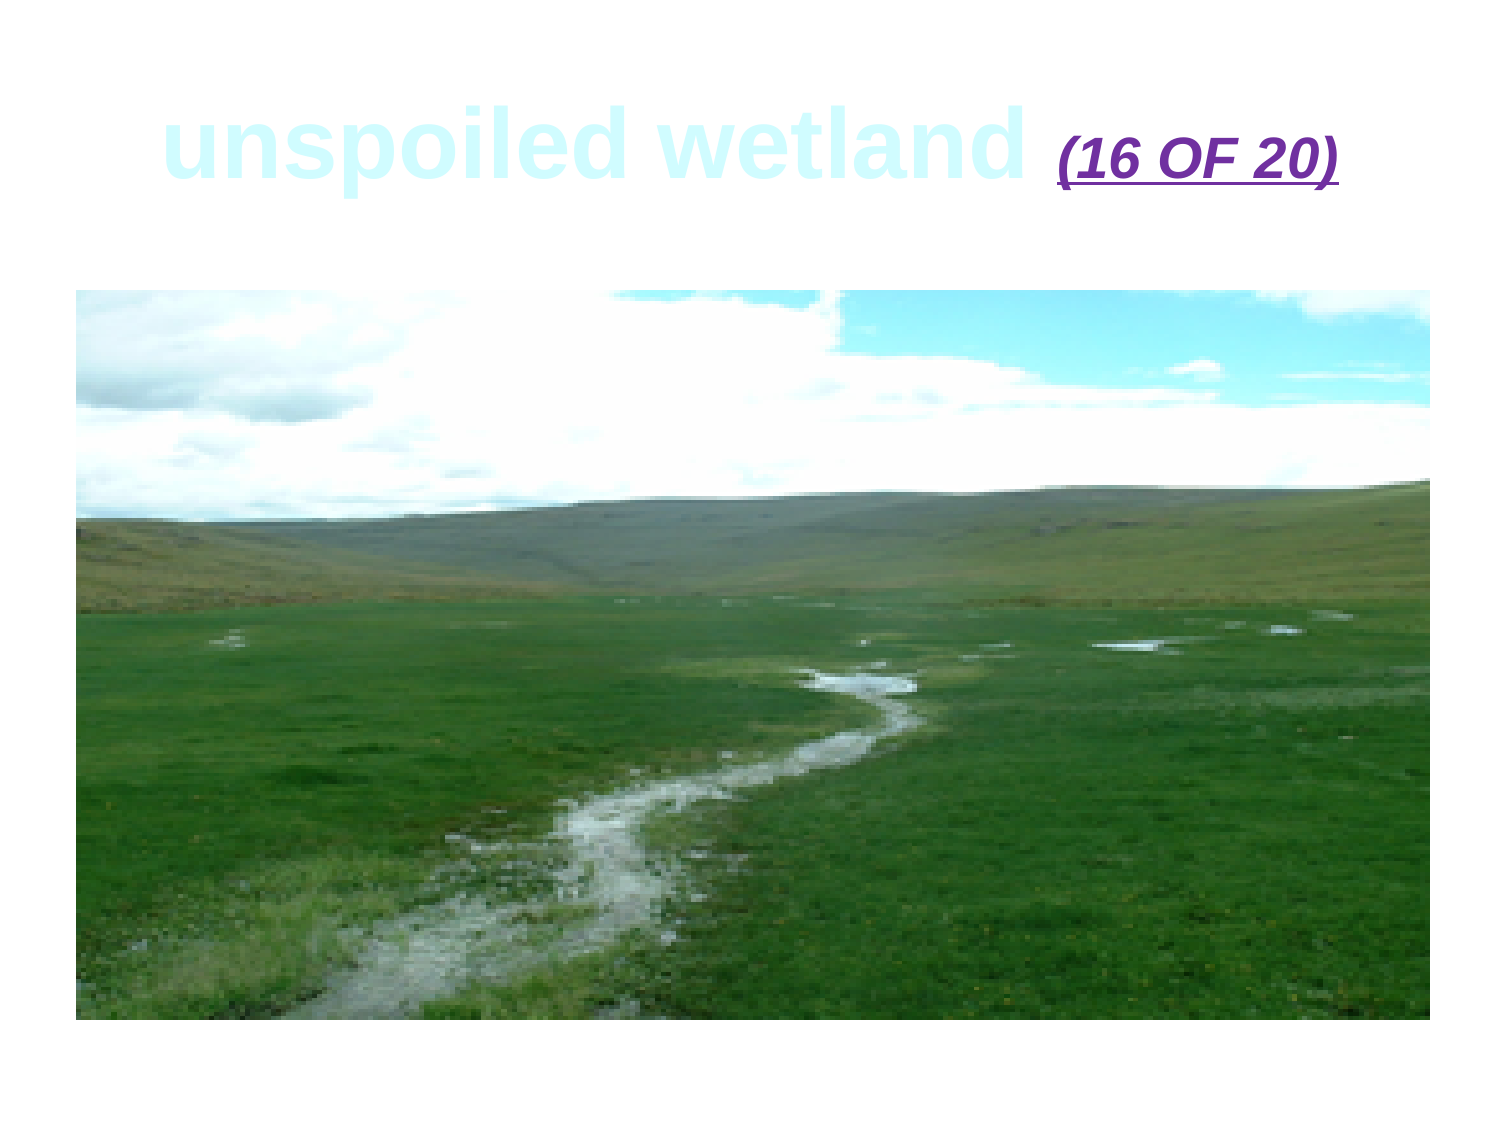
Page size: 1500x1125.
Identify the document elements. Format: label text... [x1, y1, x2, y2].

picture [76, 290, 1436, 1024]
title unspoiled wetland (16 OF 20) [75, 45, 1425, 233]
